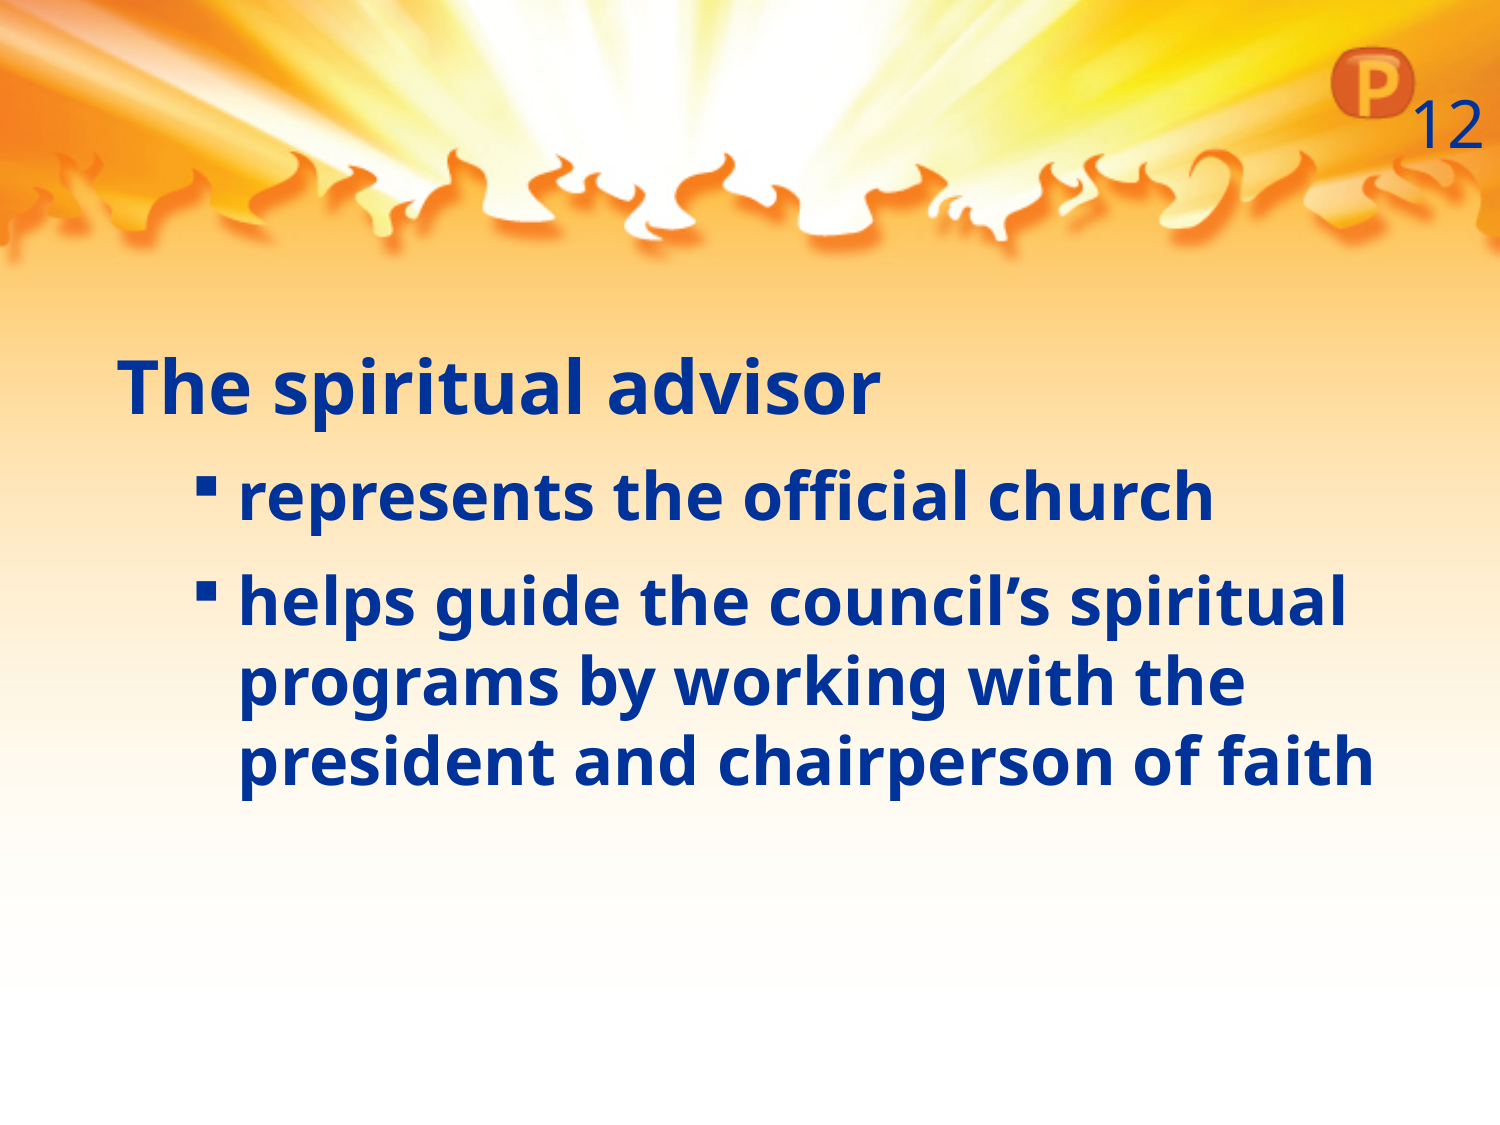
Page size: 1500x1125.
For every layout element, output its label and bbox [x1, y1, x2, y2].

list [0, 0, 1500, 1125]
